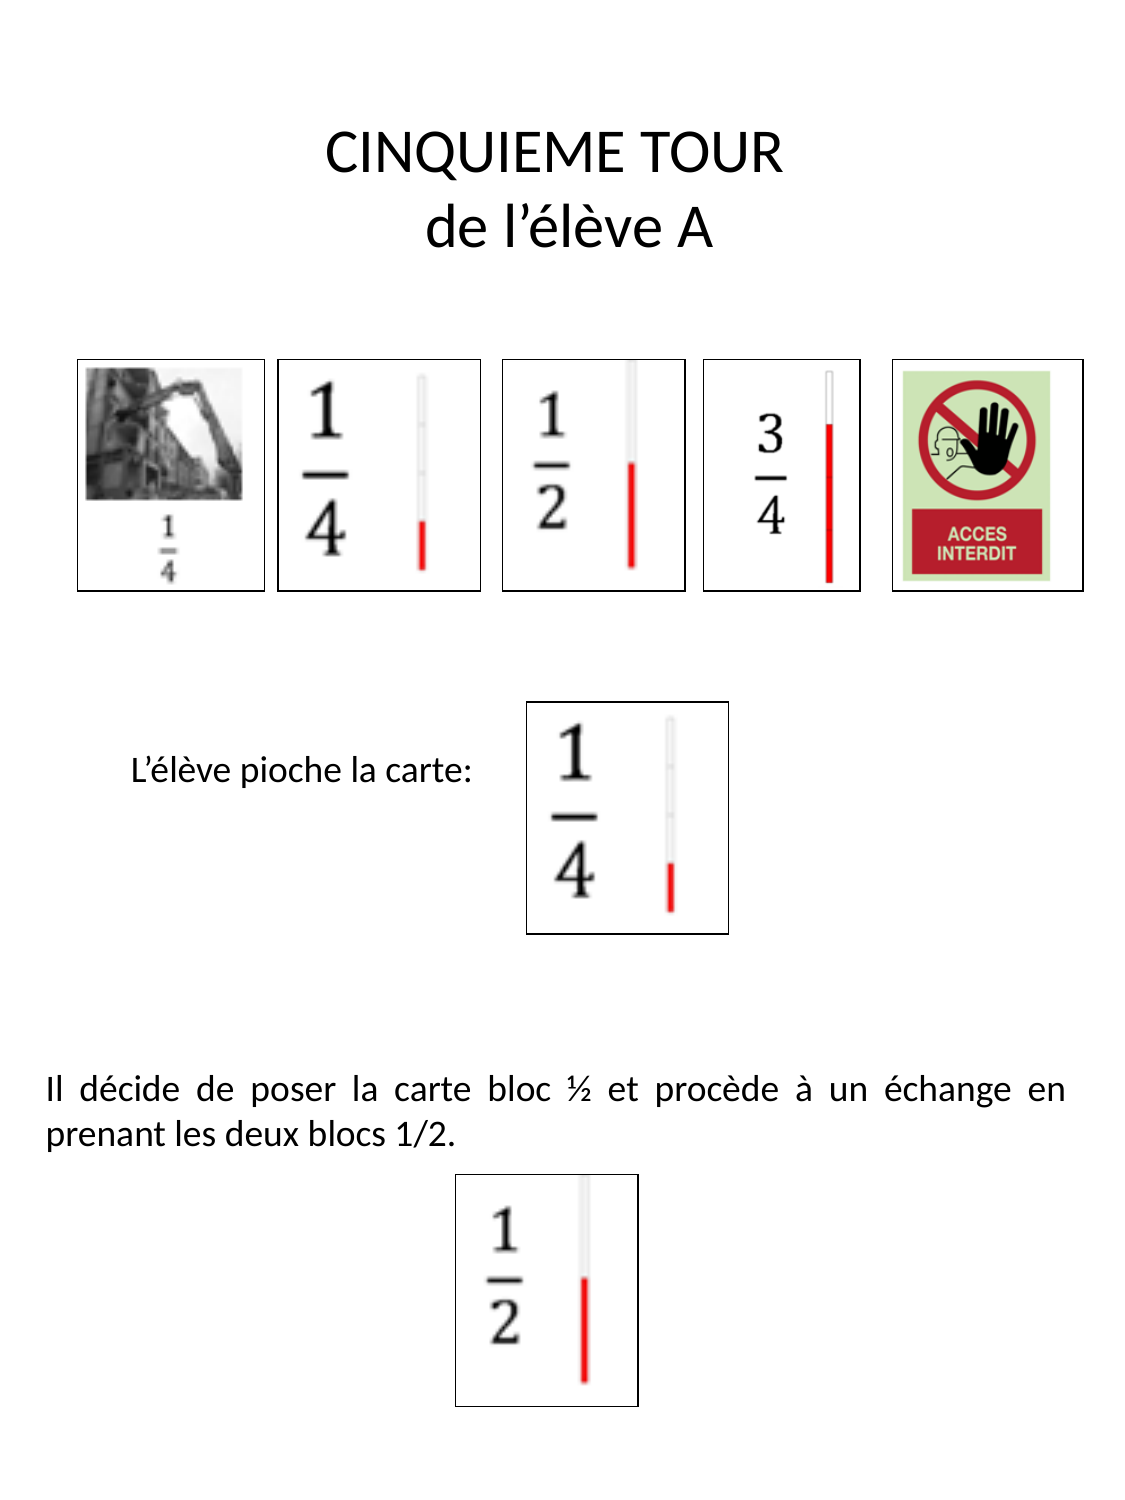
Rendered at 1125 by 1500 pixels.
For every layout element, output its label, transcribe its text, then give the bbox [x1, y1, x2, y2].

picture [278, 359, 480, 591]
text_box L’élève pioche la carte: [116, 738, 497, 798]
picture [703, 359, 860, 591]
picture [503, 359, 685, 591]
picture [892, 359, 1083, 591]
title CINQUIEME TOUR de l’élève A [56, 60, 1069, 310]
picture [455, 1174, 638, 1406]
picture [77, 359, 264, 591]
picture [526, 702, 729, 934]
text_box Il décide de poser la carte bloc ½ et procède à un échange en prenant les deux blocs 1/2. [30, 1057, 1083, 1162]
